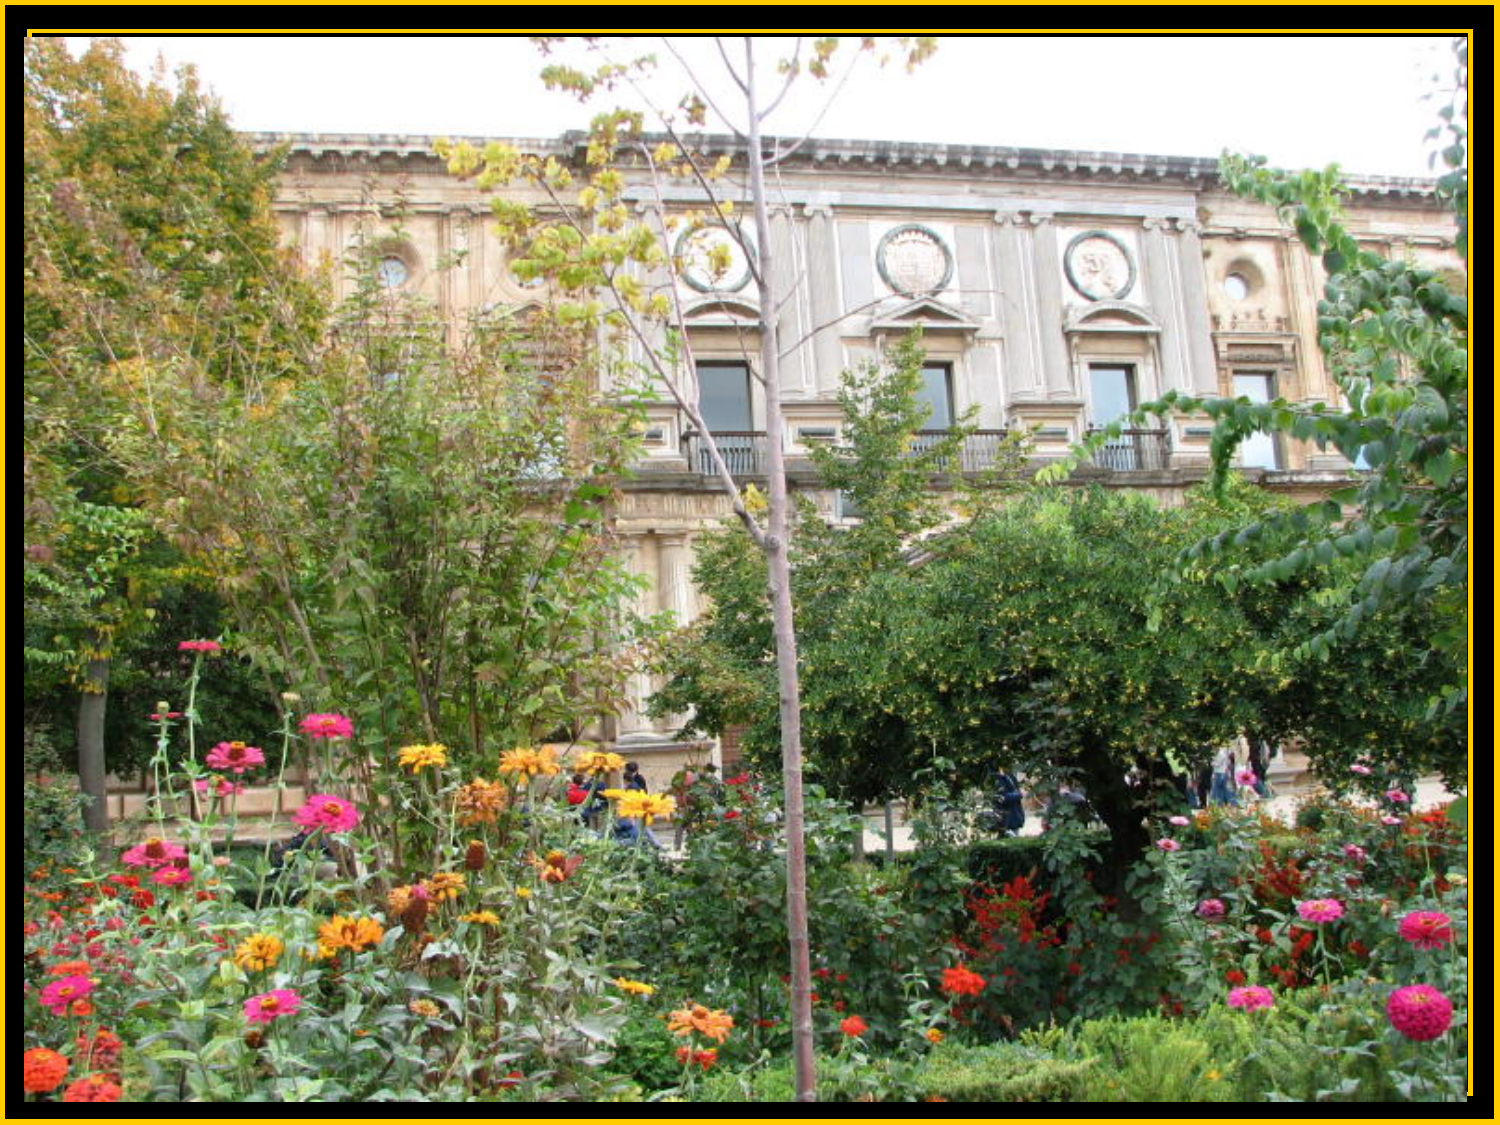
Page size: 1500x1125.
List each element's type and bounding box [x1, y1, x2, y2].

picture [24, 37, 1467, 1102]
text_box [0, 0, 1500, 1125]
text_box [29, 30, 1471, 1094]
